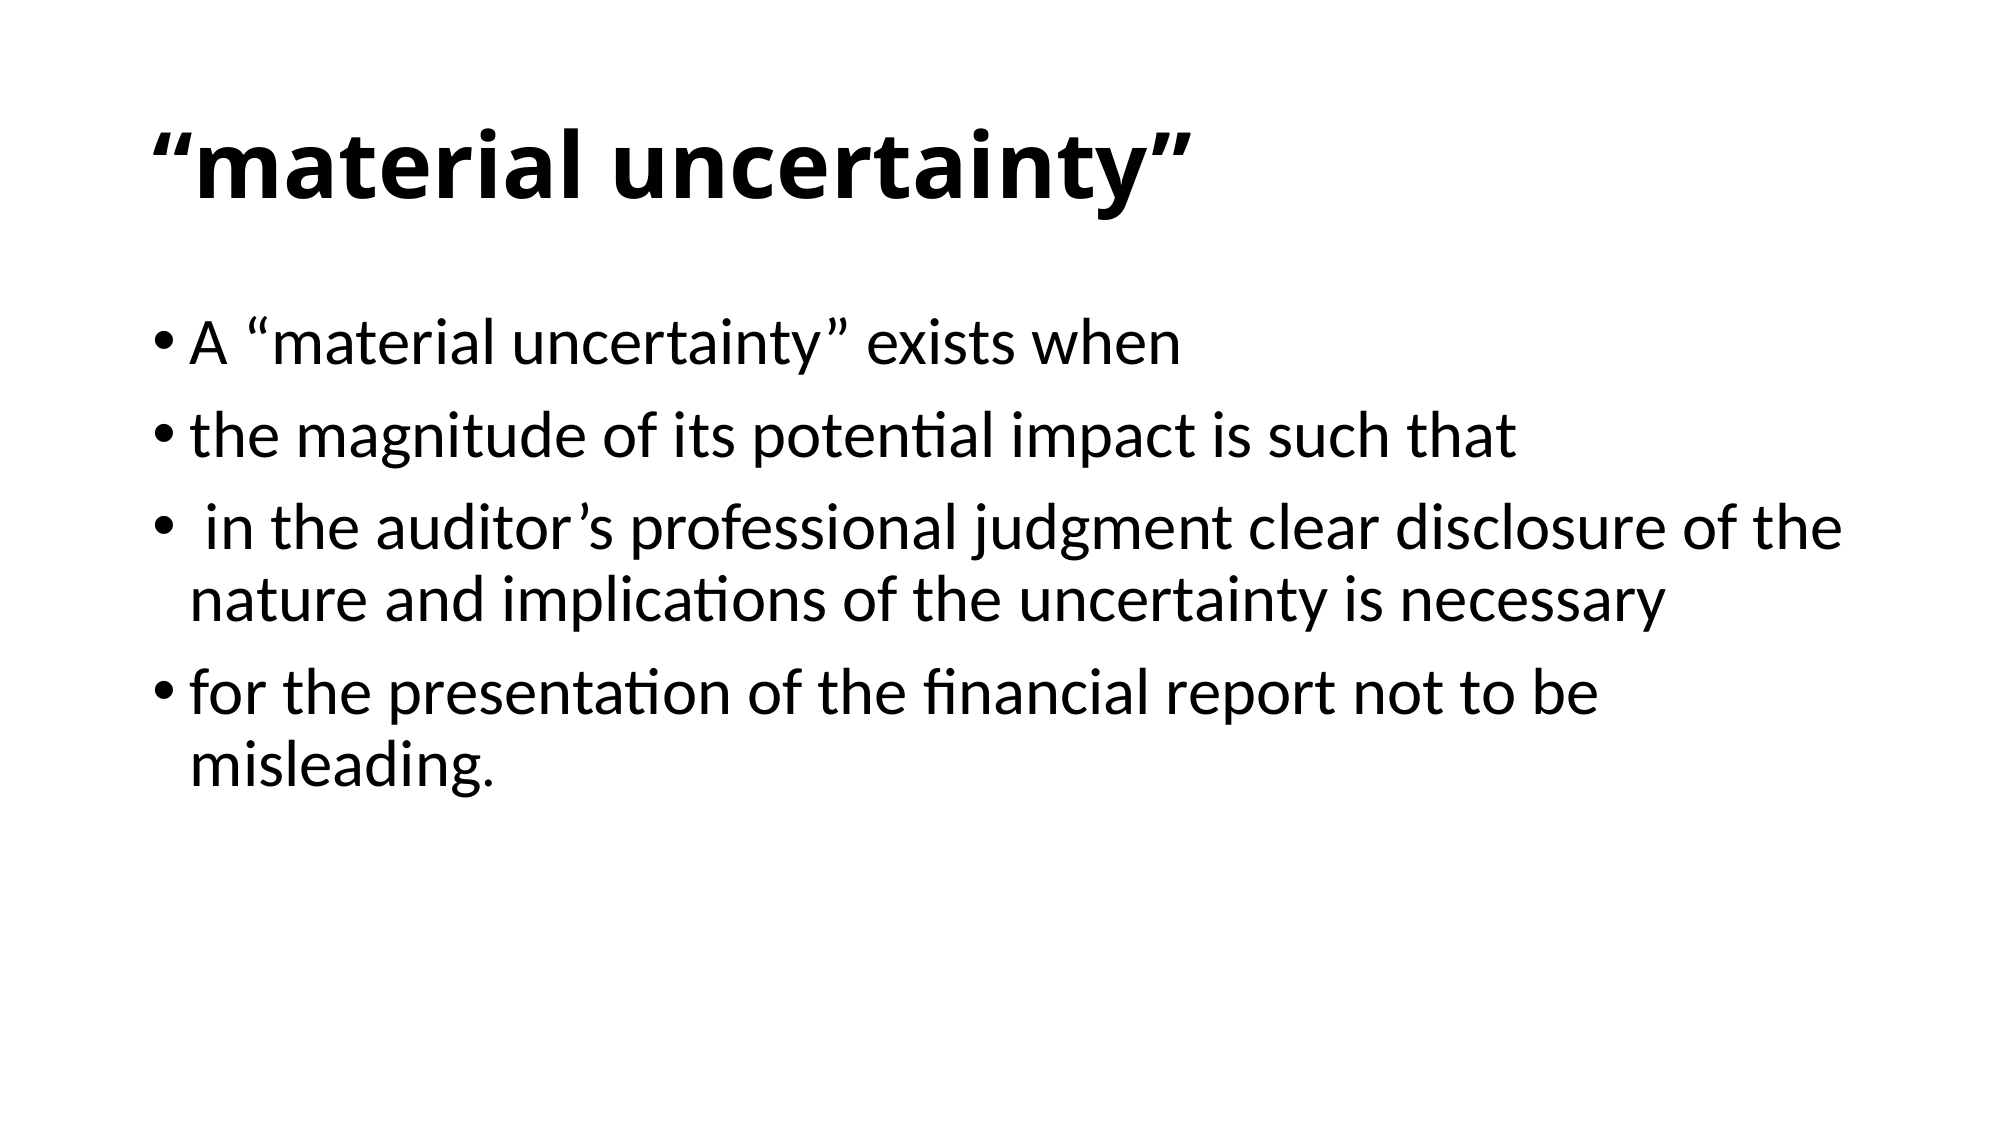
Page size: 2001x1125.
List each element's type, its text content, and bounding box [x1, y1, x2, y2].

list A “material uncertainty” exists when the magnitude of its potential impact is such that in the auditor’s professional judgment clear disclosure of the nature and implications of the uncertainty is necessary for the presentation of the financial report not to be misleading. [137, 299, 1863, 1014]
title “material uncertainty” [137, 59, 1863, 278]
